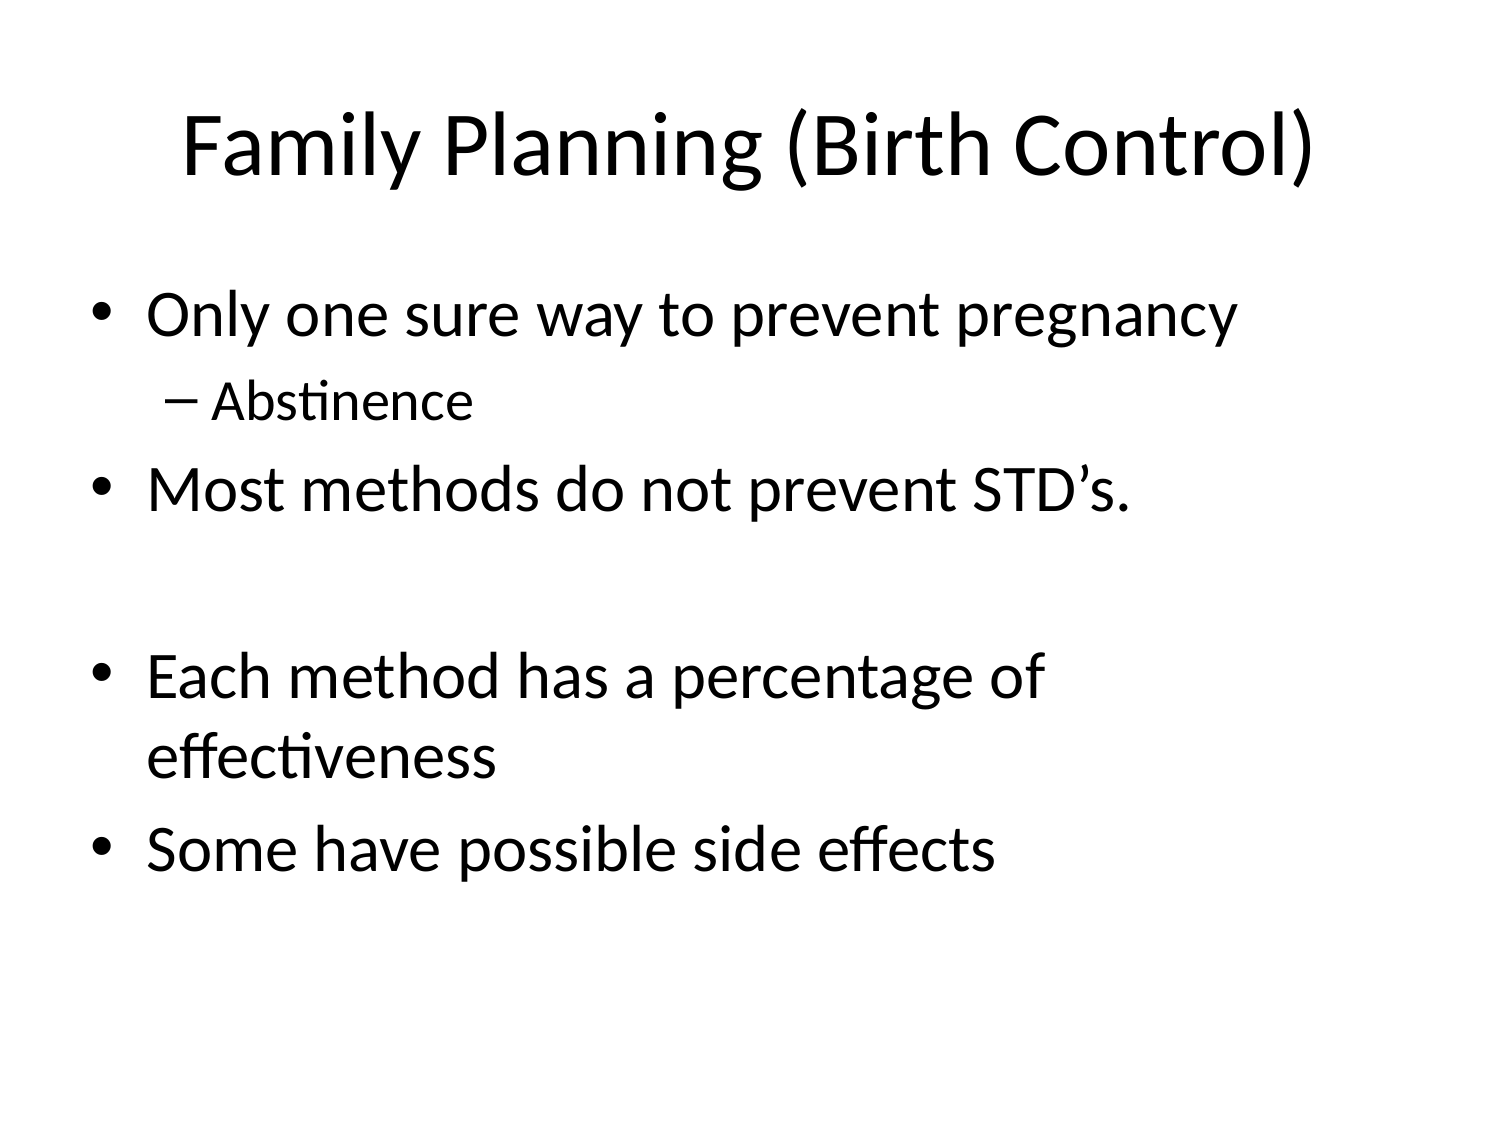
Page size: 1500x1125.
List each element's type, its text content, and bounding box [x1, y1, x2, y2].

list Only one sure way to prevent pregnancy Abstinence Most methods do not prevent STD’s. Each method has a percentage of effectiveness Some have possible side effects [75, 262, 1425, 1005]
title Family Planning (Birth Control) [75, 45, 1425, 233]
